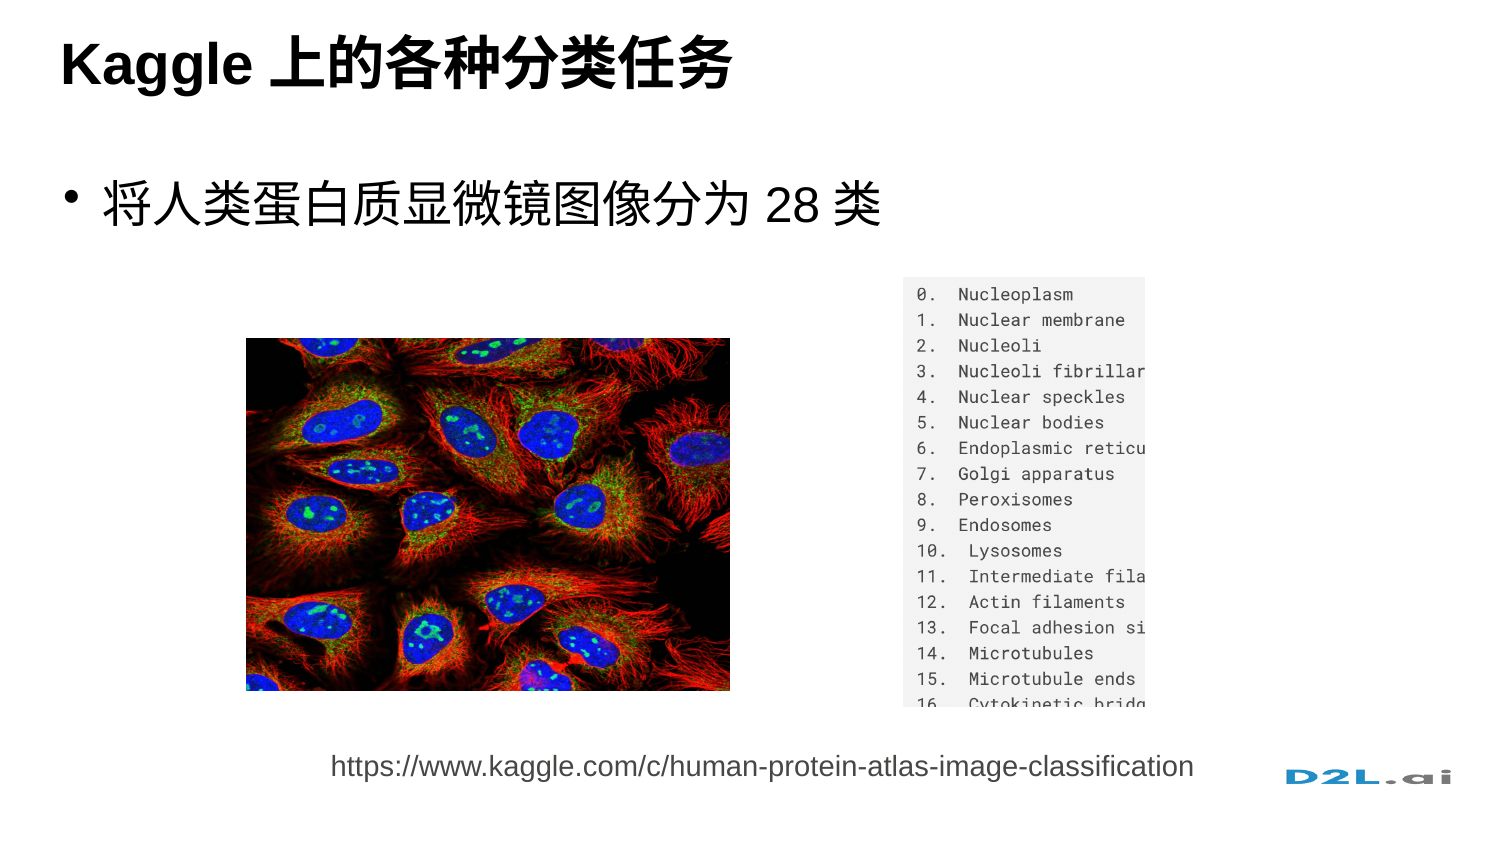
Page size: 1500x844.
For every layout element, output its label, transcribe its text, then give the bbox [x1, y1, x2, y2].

text_box https://www.kaggle.com/c/human-protein-atlas-image-classification [323, 740, 1204, 790]
title Kaggle上的各种分类任务 [52, 18, 1400, 109]
picture [245, 337, 731, 691]
picture [1284, 745, 1454, 806]
list 将人类蛋白质显微镜图像分为28类 [55, 165, 1403, 314]
picture [903, 277, 1145, 707]
